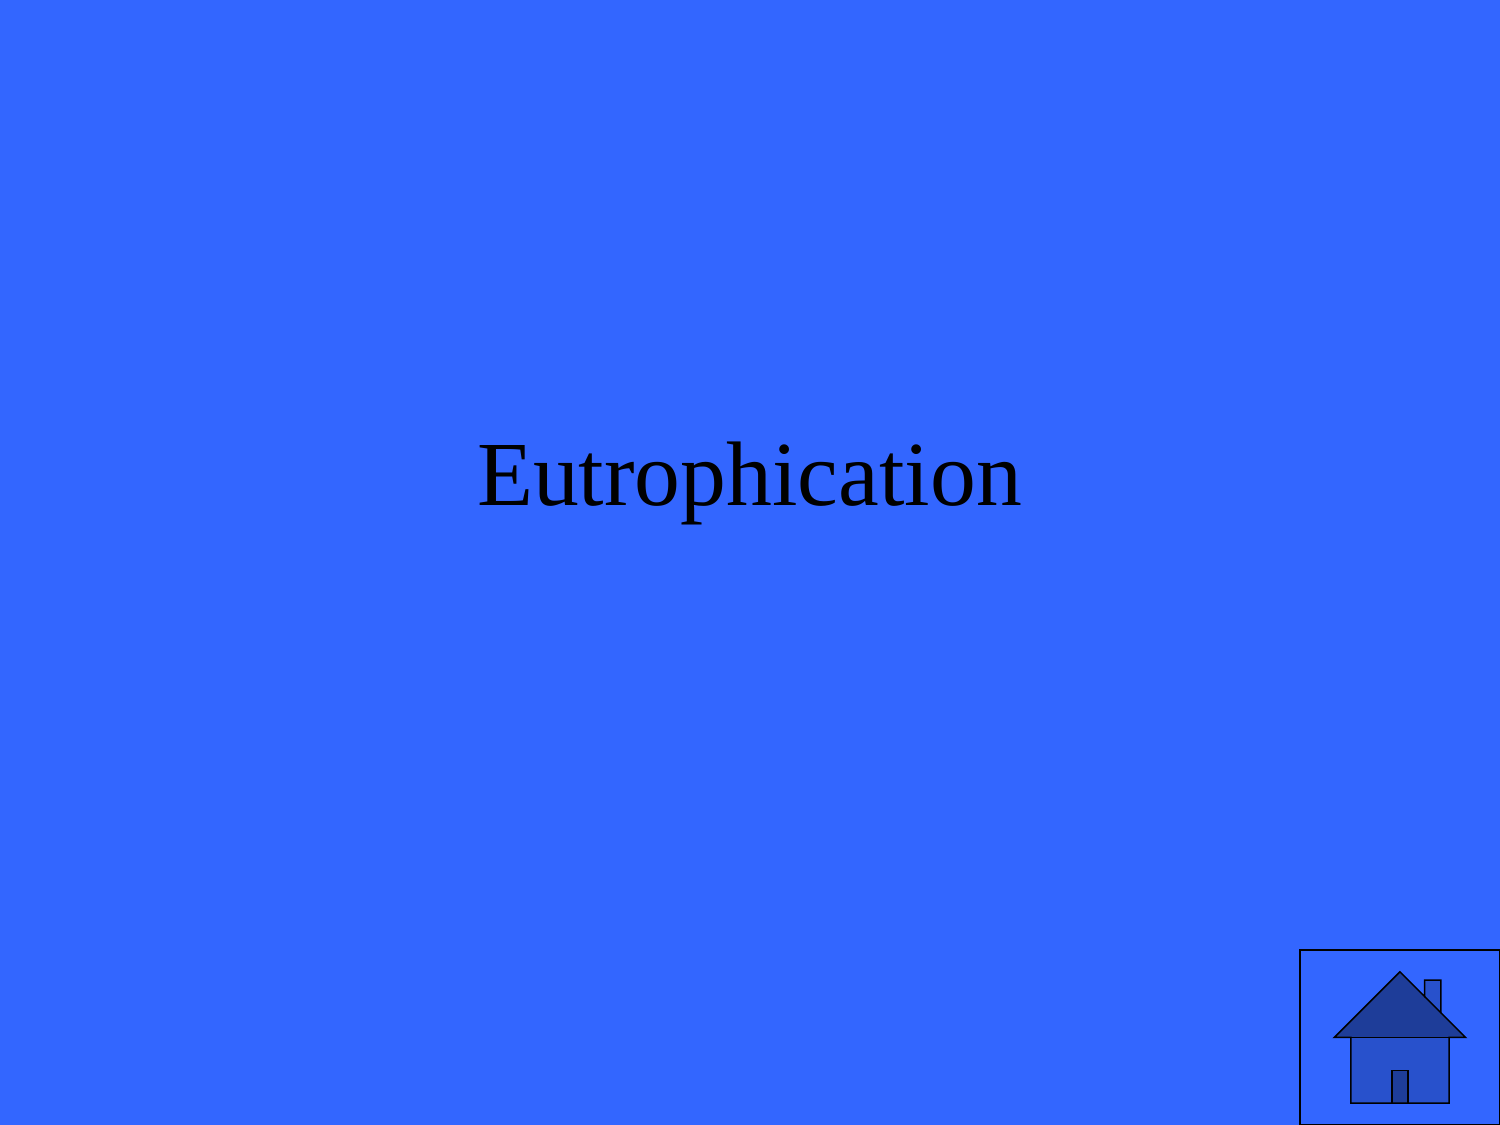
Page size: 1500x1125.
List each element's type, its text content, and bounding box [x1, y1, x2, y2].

text_box [1299, 950, 1500, 1125]
title Eutrophication [112, 374, 1388, 563]
